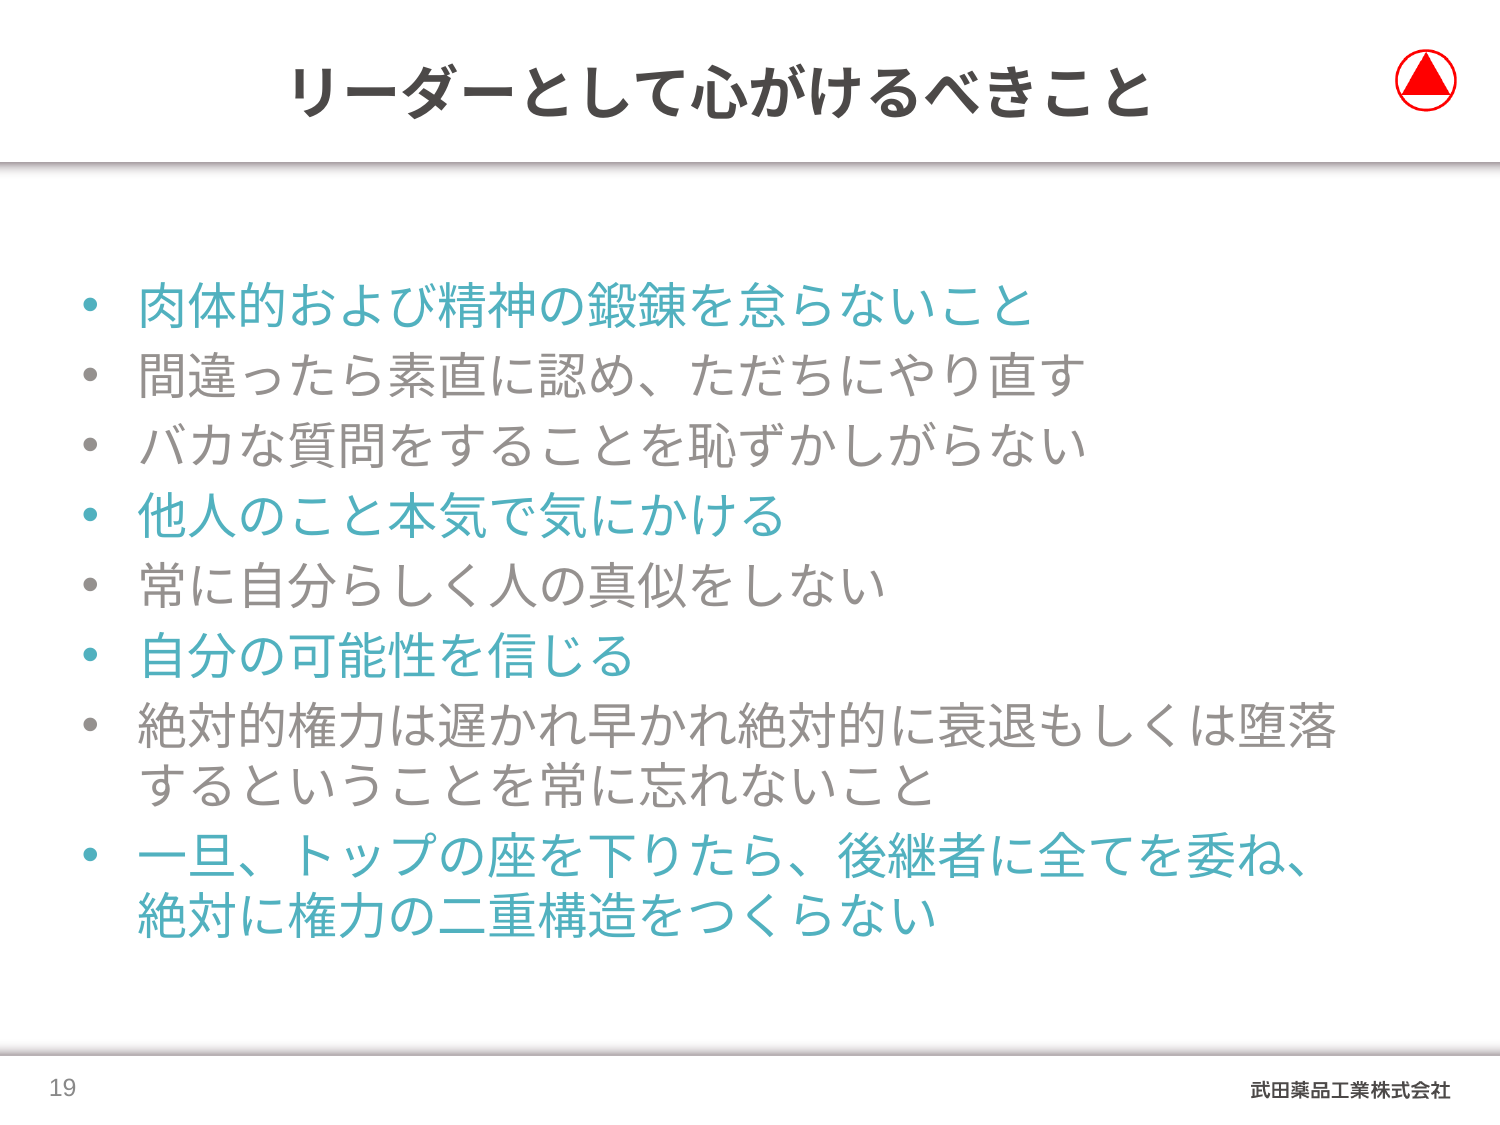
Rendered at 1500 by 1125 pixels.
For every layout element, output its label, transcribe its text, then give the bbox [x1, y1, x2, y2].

picture [1381, 0, 1500, 119]
slide_number 18 [4, 1070, 77, 1103]
title リーダーとして心がけるべきこと [76, 33, 1365, 150]
list 肉体的および精神の鍛錬を怠らないこと 間違ったら素直に認め、ただちにやり直す バカな質問をすることを恥ずかしがらない 他人のこと本気で気にかける 常に自分らしく人の真似をしない 自分の可能性を信じる 絶対的権力は遅かれ早かれ絶対的に衰退もしくは堕落 するということを常に忘れないこと 一旦、トップの座を下りたら、後継者に全てを委ね、 絶対に権力の二重構造をつくらない [66, 266, 1426, 1012]
picture [0, 162, 1500, 1125]
